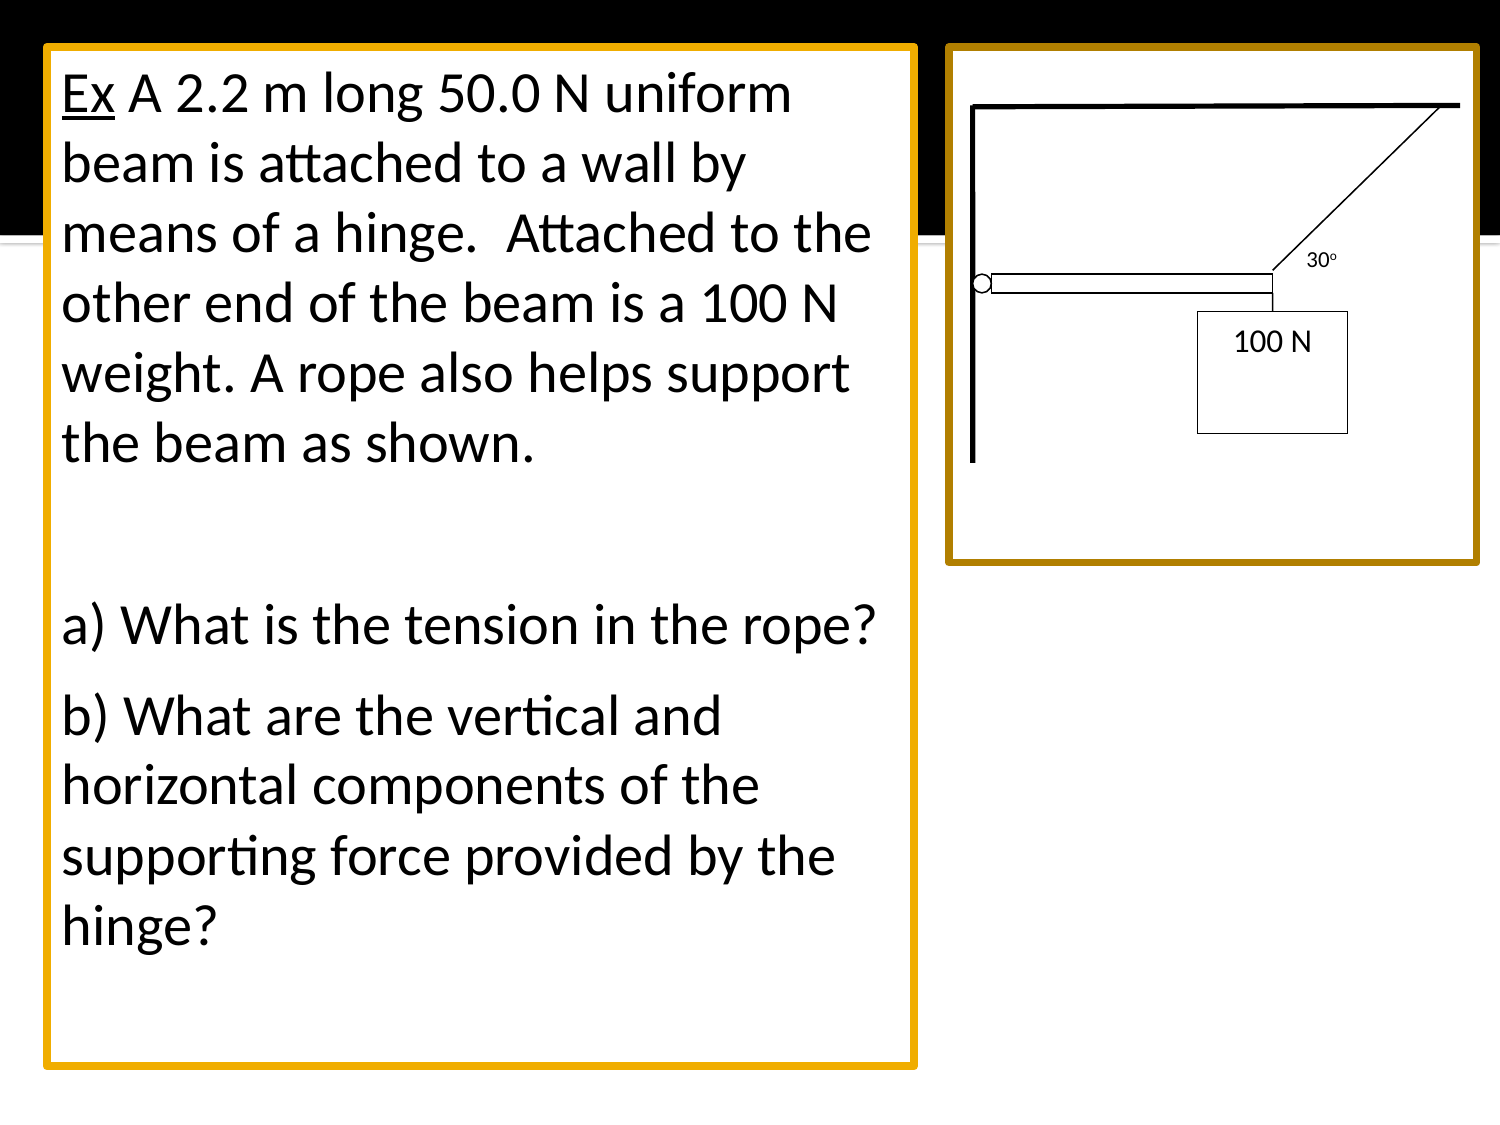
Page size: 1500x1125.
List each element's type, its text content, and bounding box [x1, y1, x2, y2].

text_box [972, 105, 1461, 464]
text_box [945, 43, 1480, 566]
text_box Ex A 2.2 m long 50.0 N uniform beam is attached to a wall by means of a hinge. Attached to the other end of the beam is a 100 N weight. A rope also helps support the beam as shown. a) What is the tension in the rope? b) What are the vertical and horizontal components of the supporting force provided by the hinge? [43, 43, 918, 1070]
